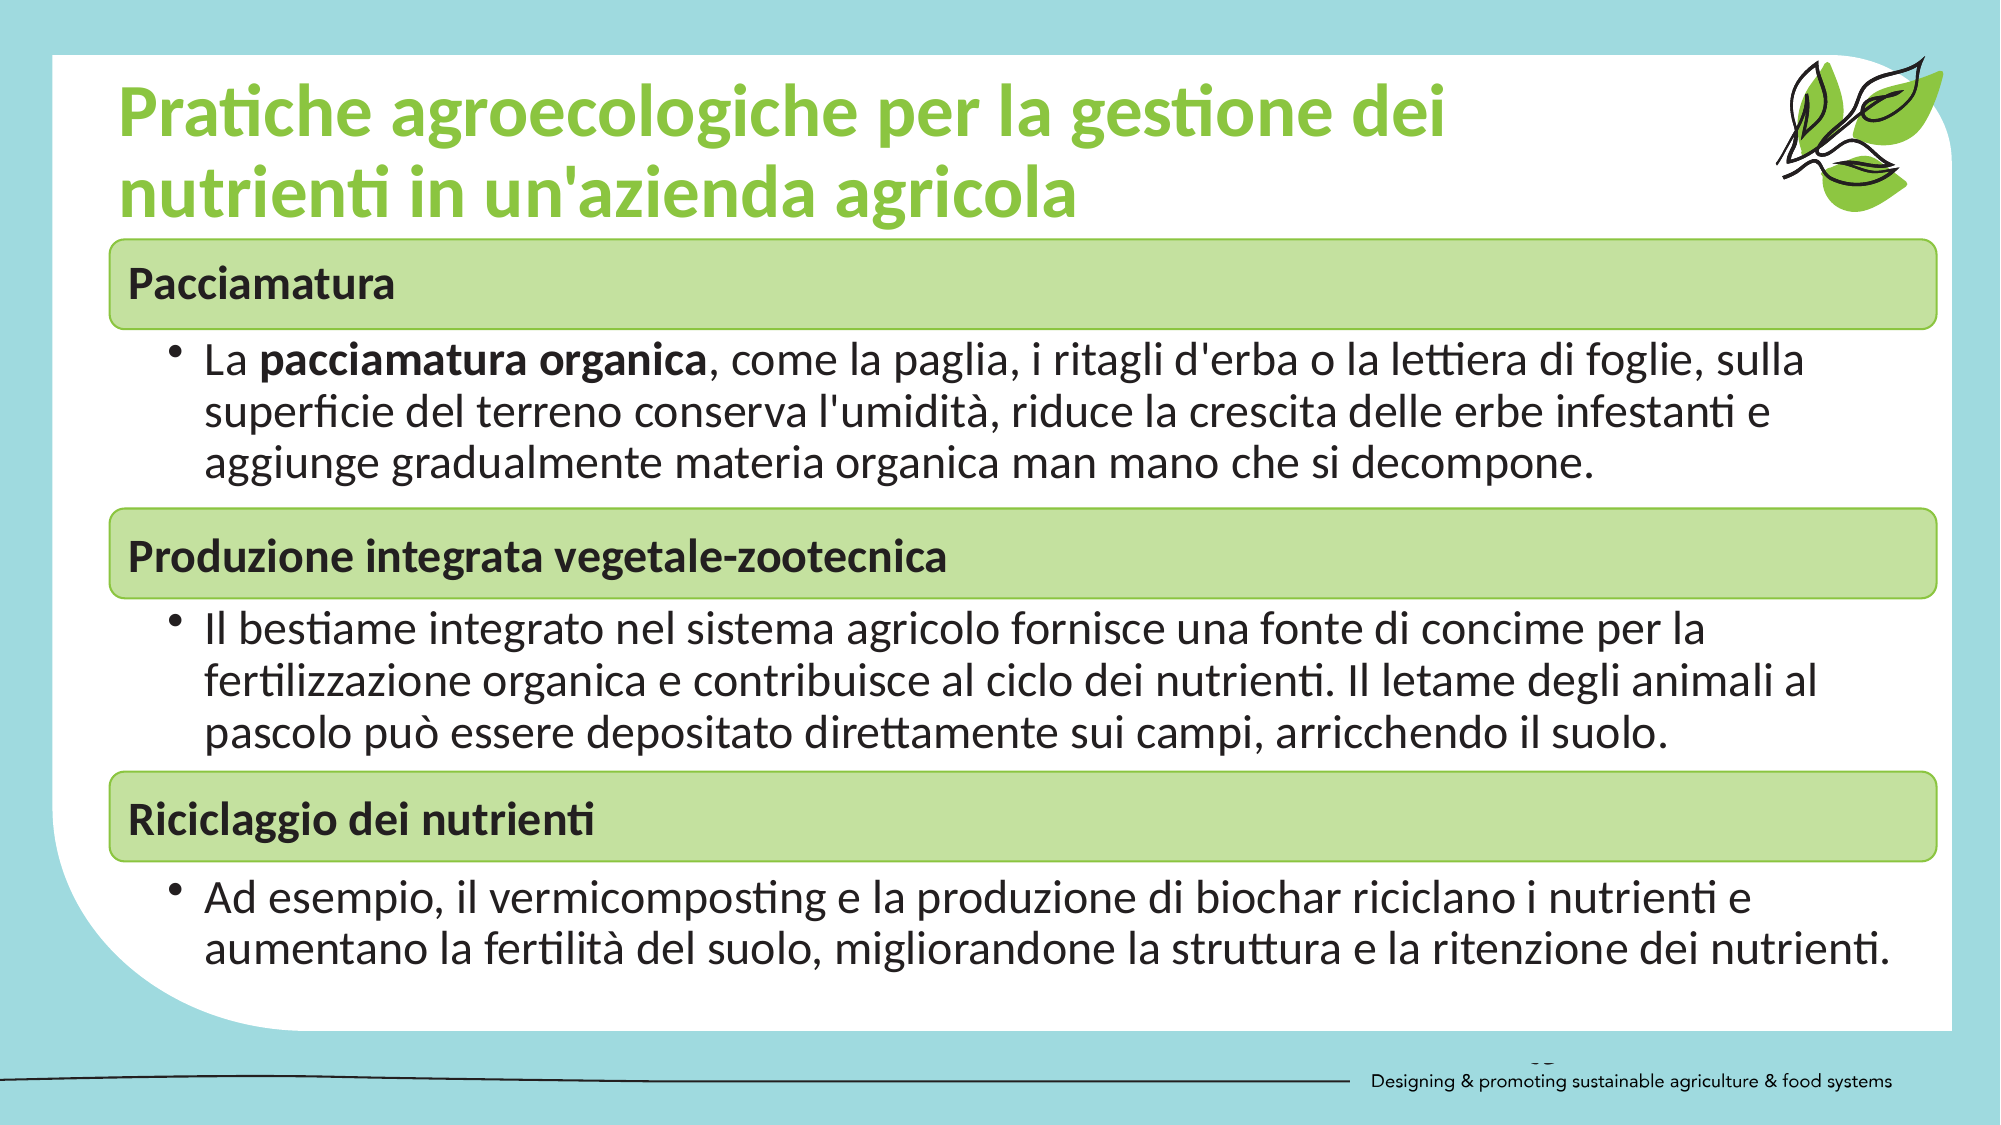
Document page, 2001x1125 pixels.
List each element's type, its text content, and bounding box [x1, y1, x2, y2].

text_box Pratiche agroecologiche per la gestione dei nutrienti in un'azienda agricola [103, 64, 1642, 197]
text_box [1785, 29, 1941, 221]
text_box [109, 239, 1937, 1032]
picture [1332, 1063, 1914, 1105]
